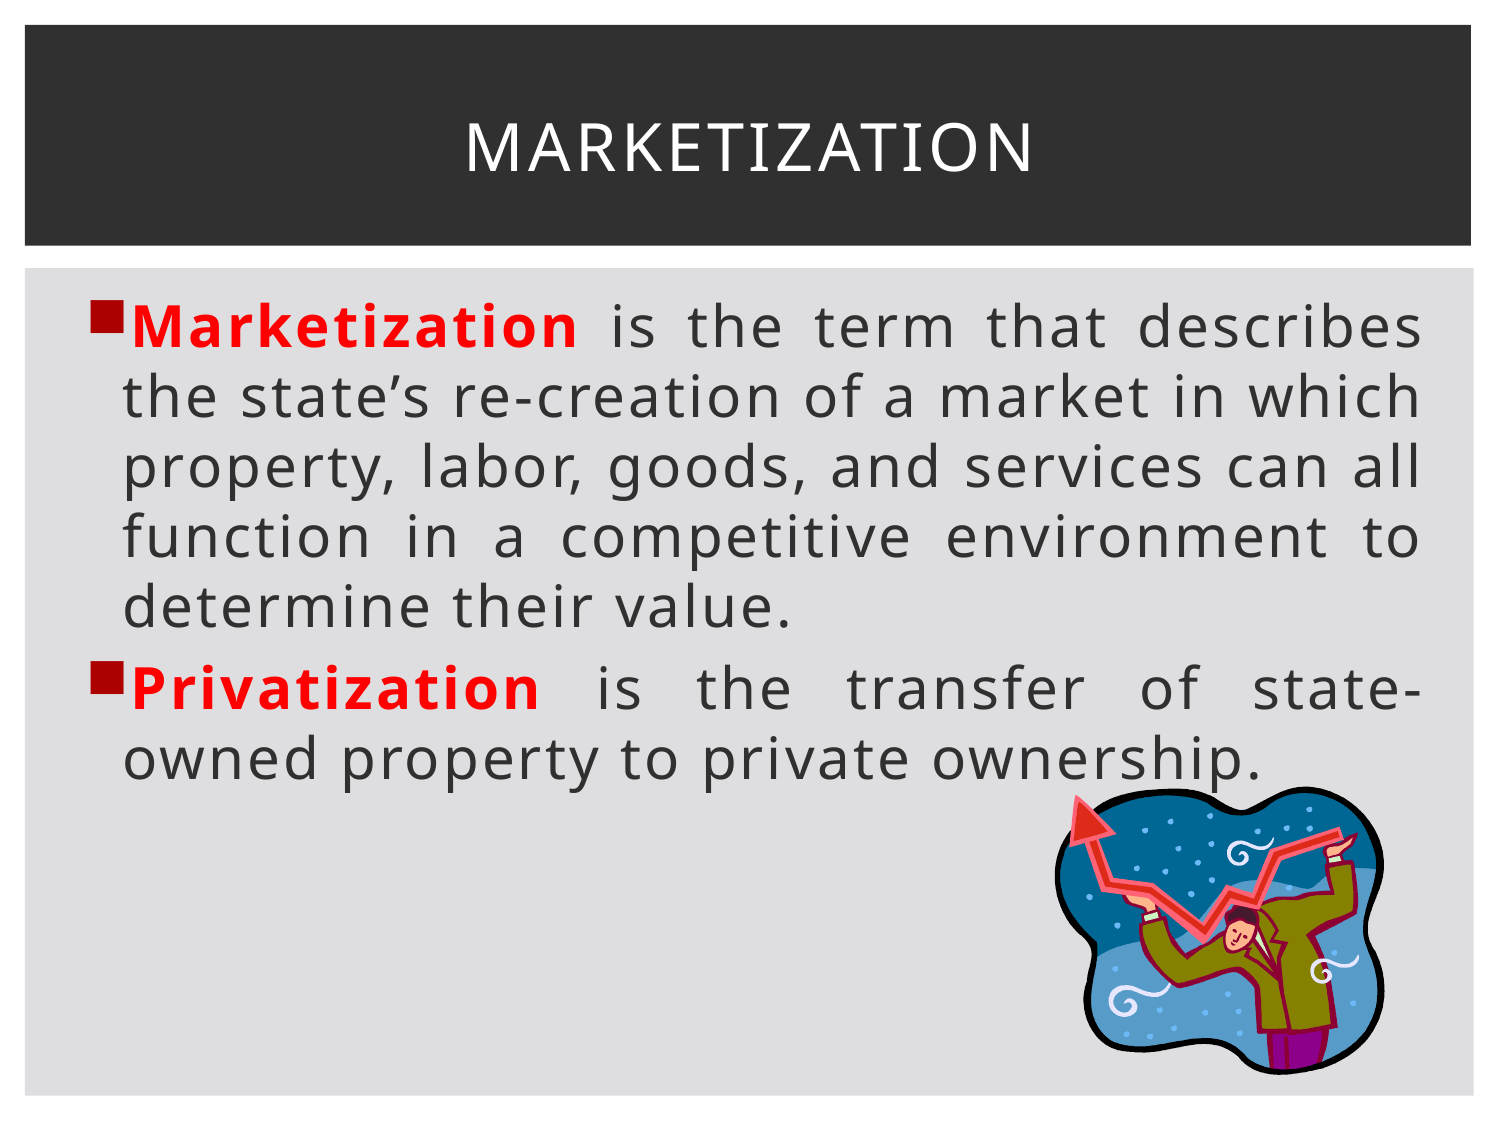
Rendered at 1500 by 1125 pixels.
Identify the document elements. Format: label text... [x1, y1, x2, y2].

list Marketization is the term that describes the state’s re-creation of a market in which property, labor, goods, and services can all function in a competitive environment to determine their value. Privatization is the transfer of state-owned property to private ownership. [62, 282, 1442, 1005]
picture [1049, 781, 1390, 1081]
title marketization [62, 58, 1438, 232]
